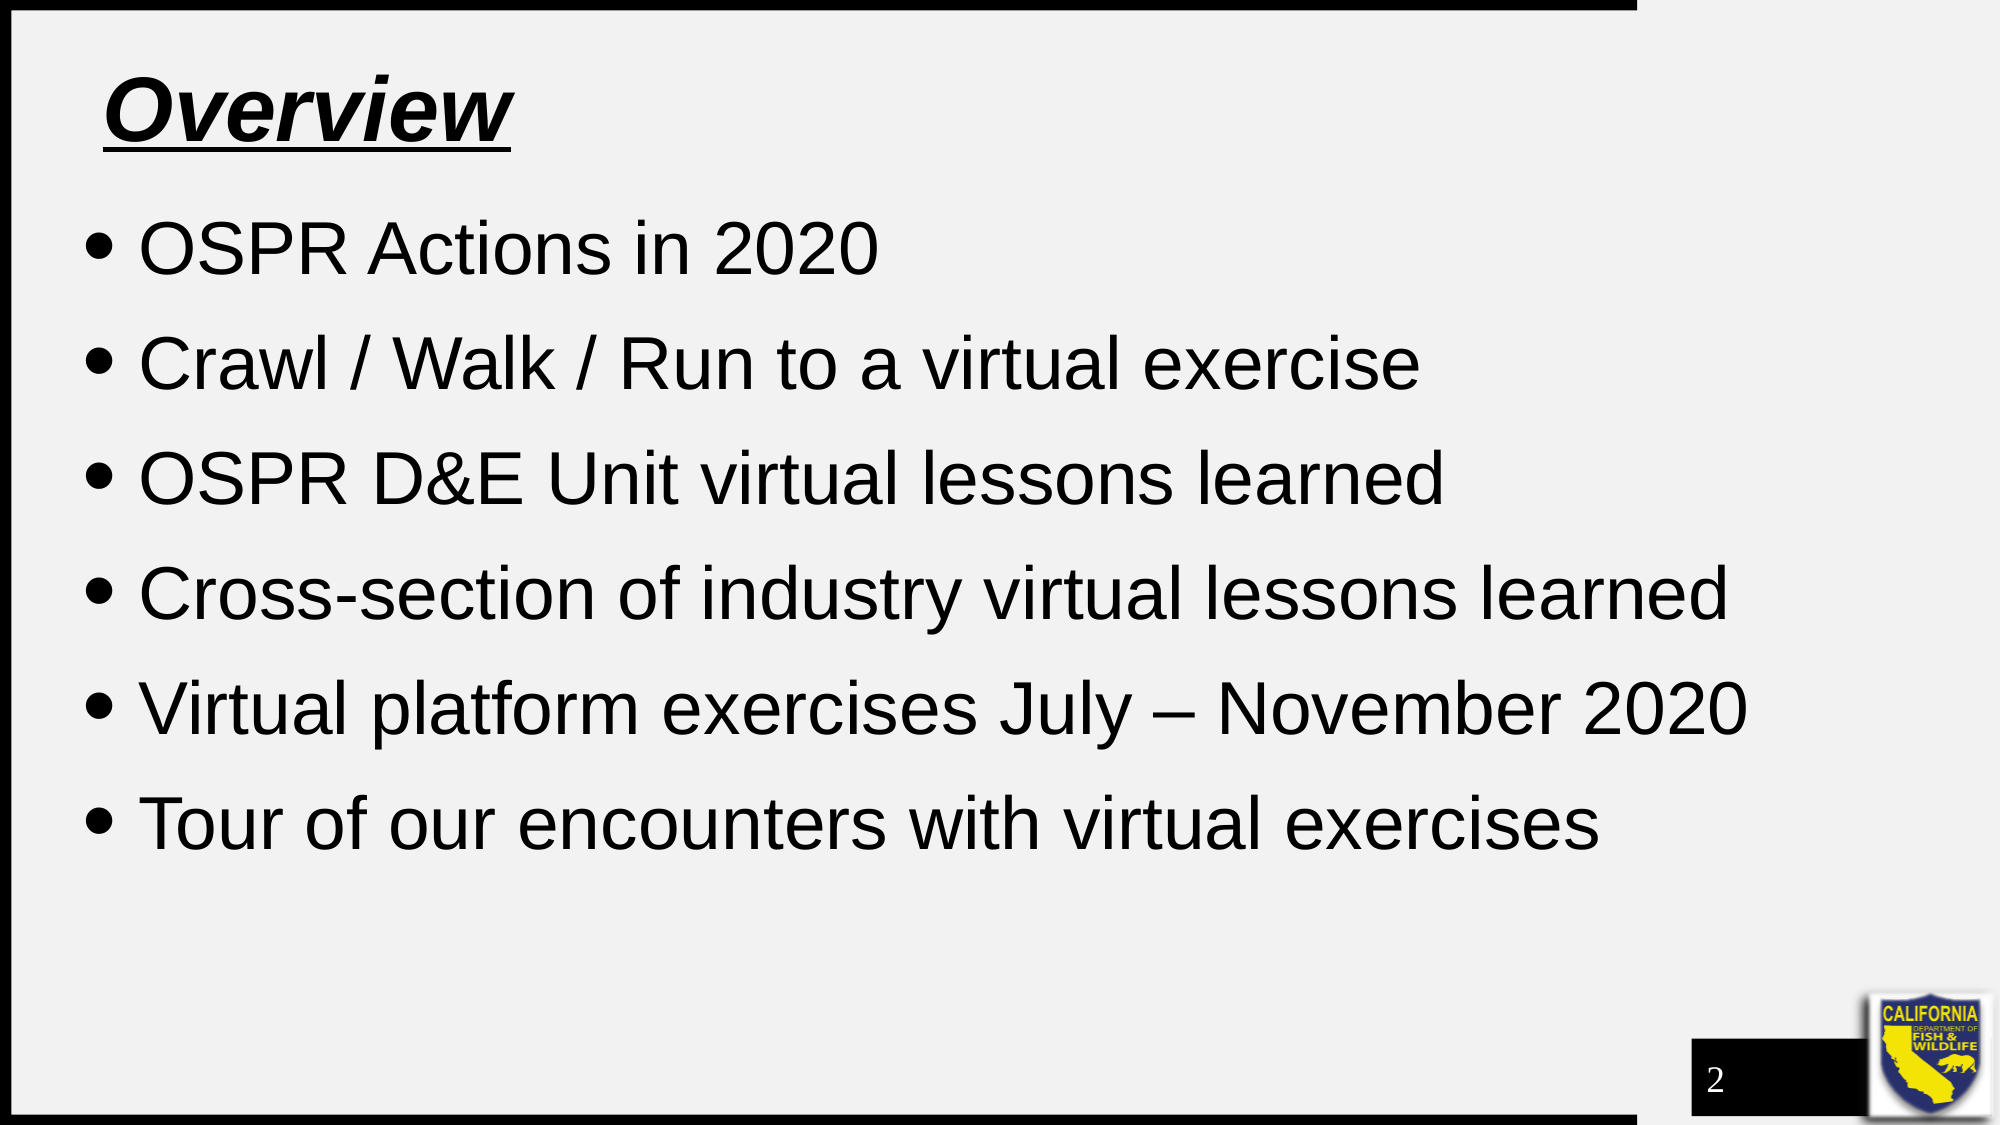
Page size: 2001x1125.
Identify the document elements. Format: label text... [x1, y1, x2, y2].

text_box OSPR Actions in 2020 Crawl / Walk / Run to a virtual exercise OSPR D&E Unit virtual lessons learned Cross-section of industry virtual lessons learned Virtual platform exercises July – November 2020 Tour of our encounters with virtual exercises [41, 198, 1883, 865]
text_box Overview [61, 40, 1412, 171]
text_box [1691, 978, 2000, 1125]
